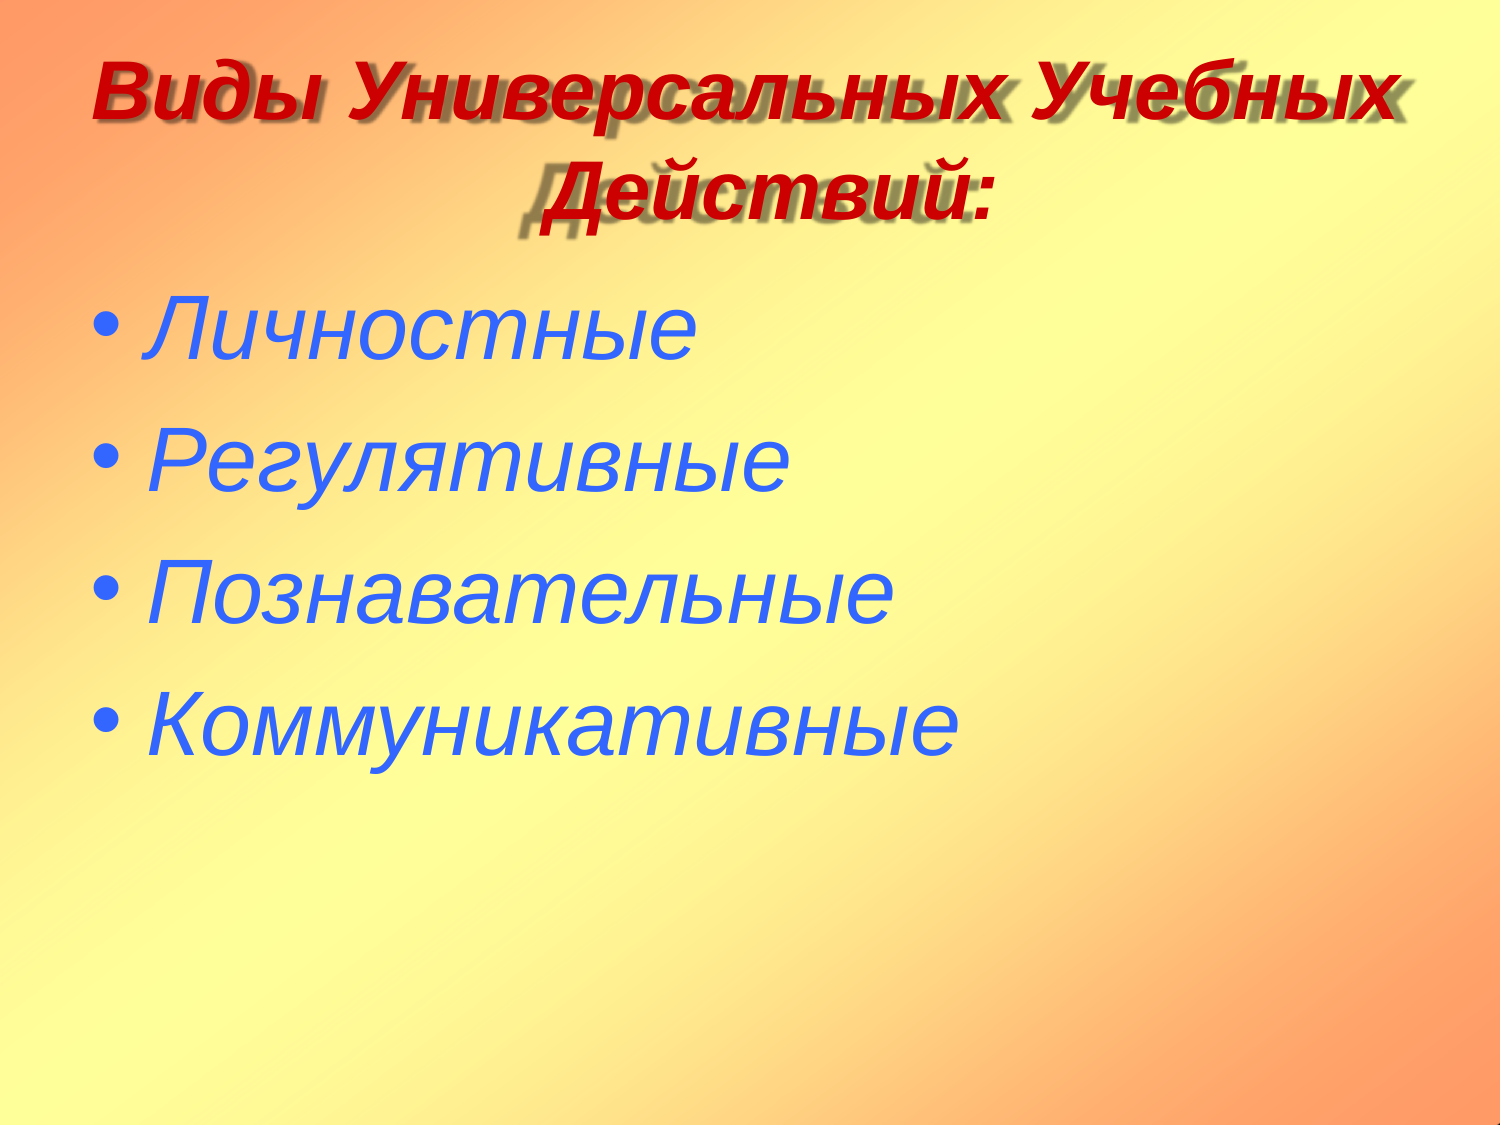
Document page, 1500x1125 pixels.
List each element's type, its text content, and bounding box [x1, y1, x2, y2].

text_box [39, 12, 1490, 196]
picture [0, 0, 1500, 1125]
text_box Виды Универсальных Учебных Действий: Личностные Регулятивные Познавательные Коммуникативные [87, 34, 1412, 774]
